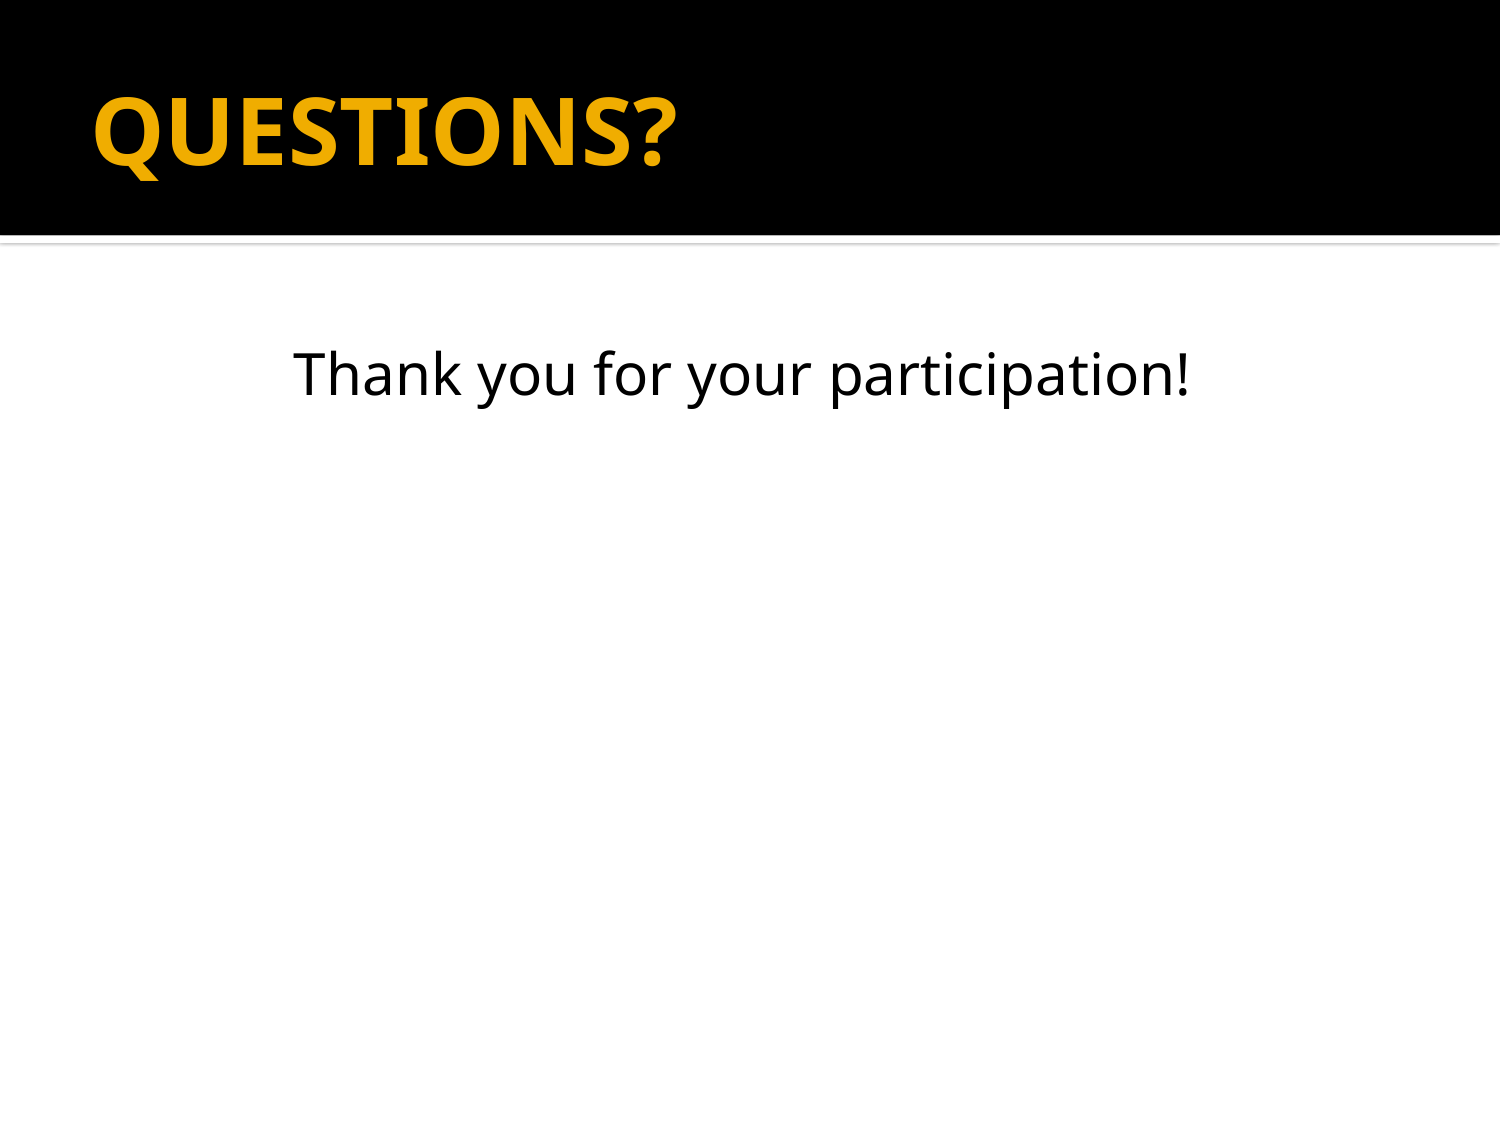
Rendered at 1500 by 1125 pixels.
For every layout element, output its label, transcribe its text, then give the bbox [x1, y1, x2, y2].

title QUESTIONS? [75, 24, 1425, 231]
text_box Thank you for your participation! [94, 329, 1407, 415]
